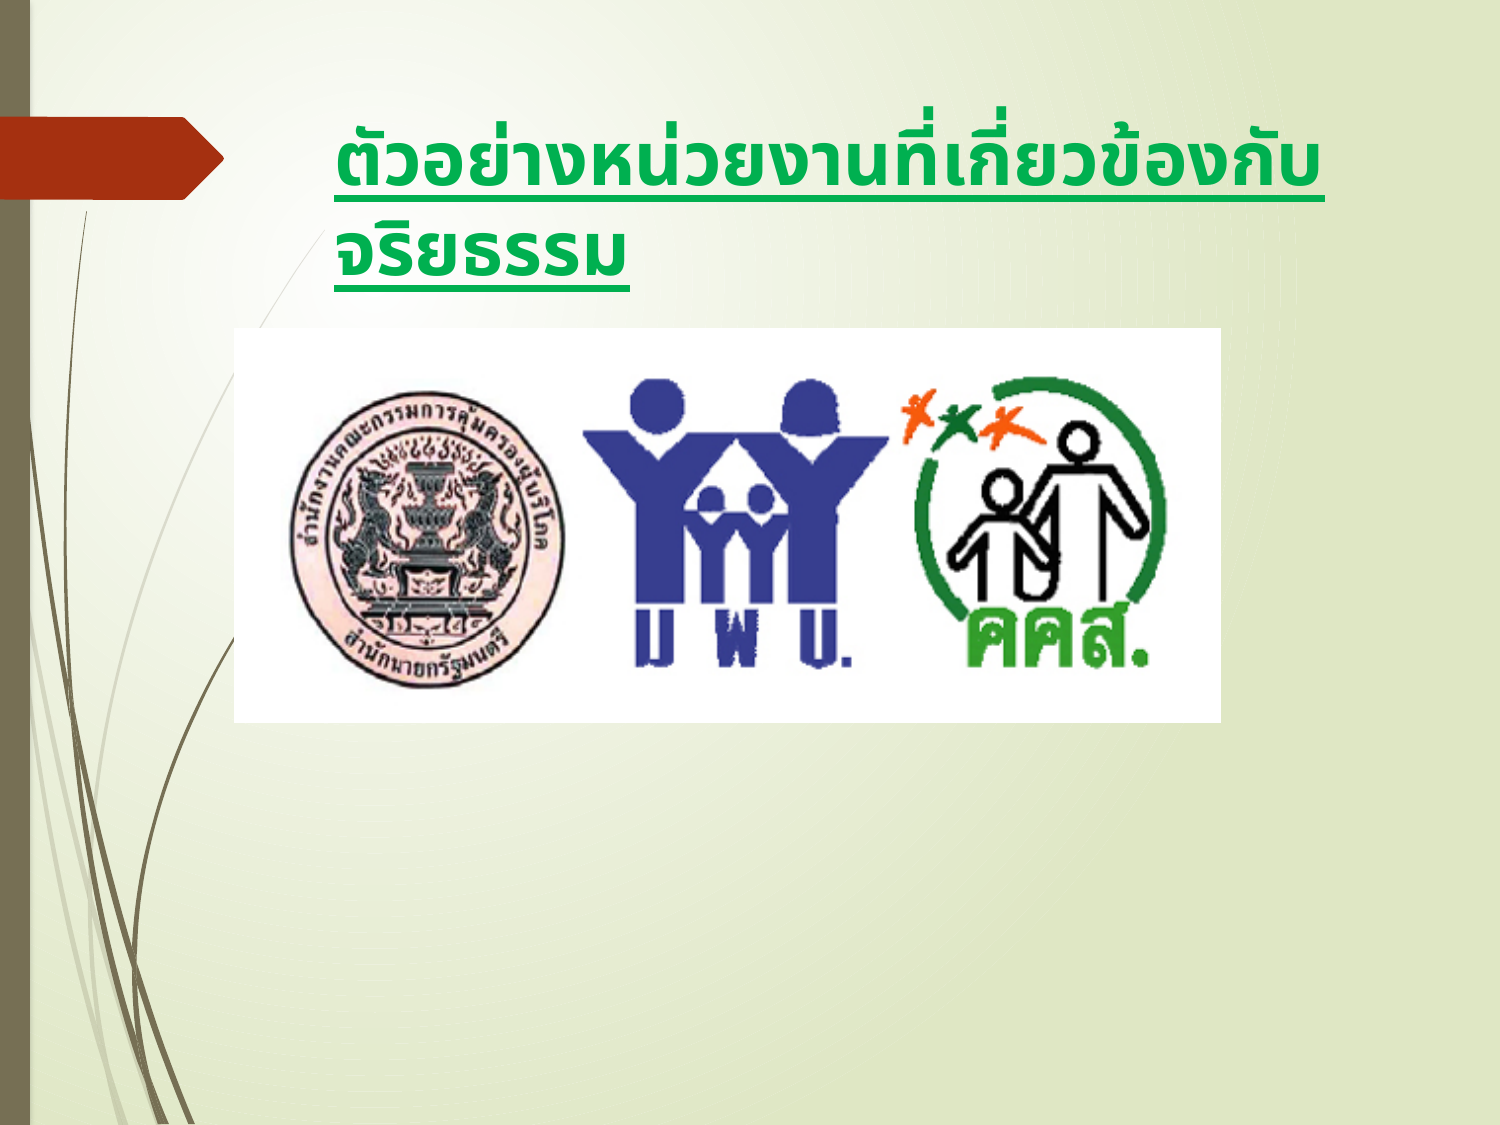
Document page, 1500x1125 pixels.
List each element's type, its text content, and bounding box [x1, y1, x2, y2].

picture [234, 327, 1221, 723]
title ตัวอย่างหน่วยงานที่เกี่ยวข้องกับจริยธรรม [319, 102, 1400, 313]
